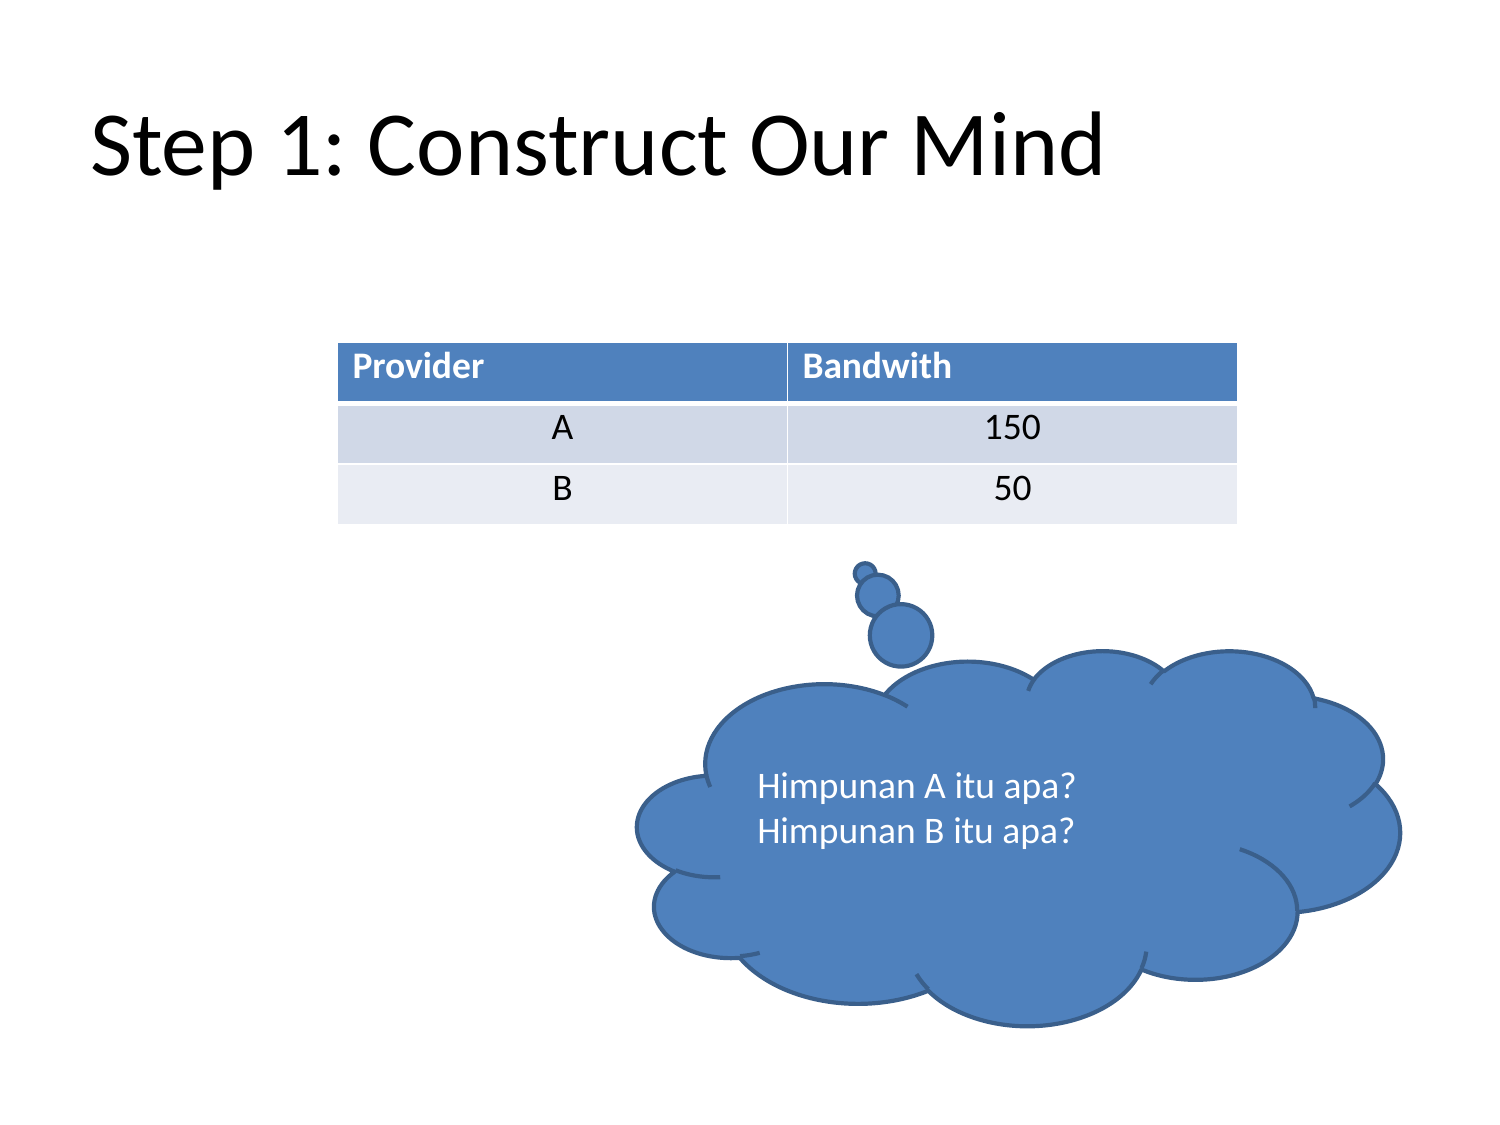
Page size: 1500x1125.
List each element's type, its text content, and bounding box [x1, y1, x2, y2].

table_header Bandwith [788, 343, 1237, 401]
text_box Himpunan A itu apa? Himpunan B itu apa? [852, 561, 935, 669]
table_cell 50 [788, 465, 1237, 524]
table_cell 150 [788, 406, 1237, 463]
table_header Provider [338, 343, 787, 401]
title Step 1: Construct Our Mind [75, 45, 1425, 233]
table_cell A [338, 406, 787, 463]
text_box Himpunan A itu apa? Himpunan B itu apa? [634, 649, 1403, 1029]
table_cell B [338, 465, 787, 524]
